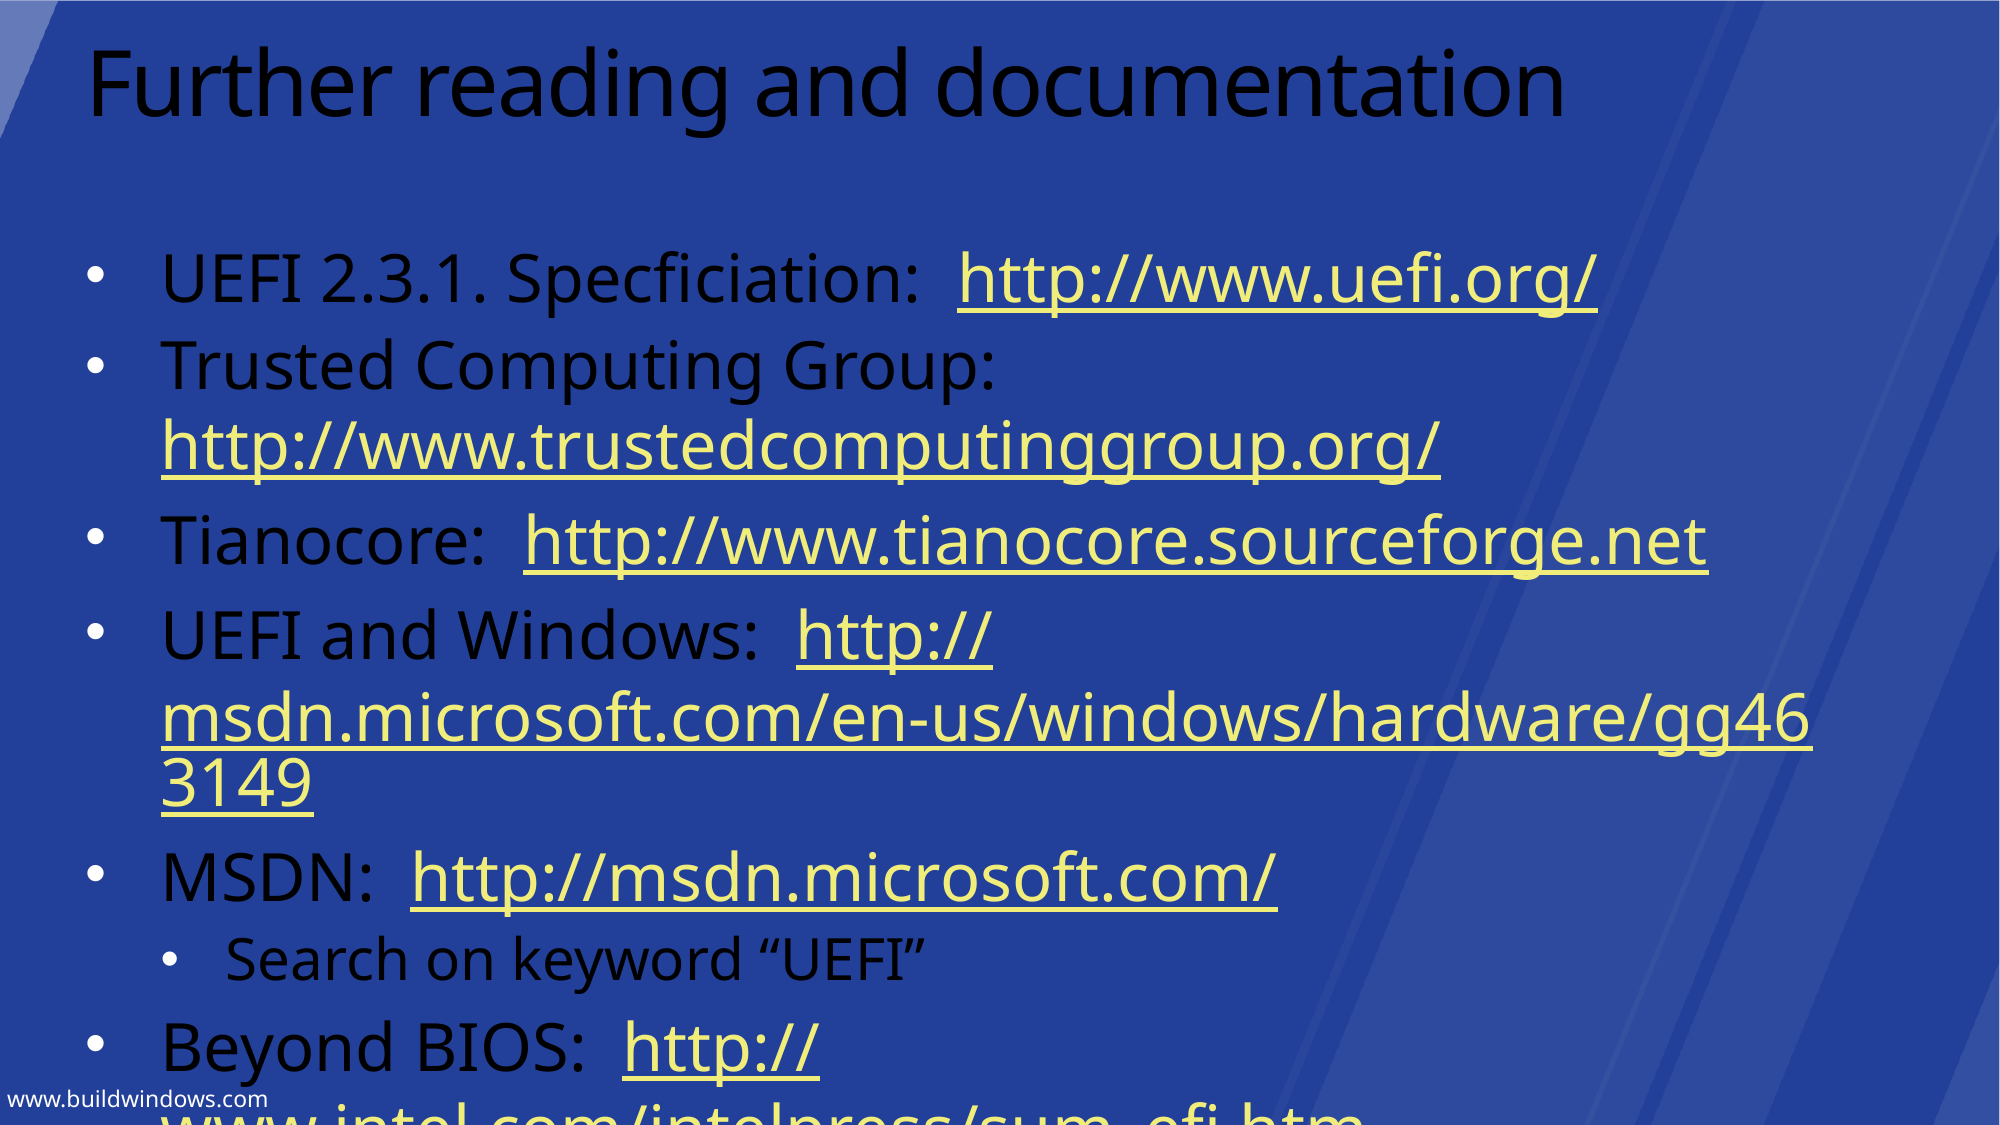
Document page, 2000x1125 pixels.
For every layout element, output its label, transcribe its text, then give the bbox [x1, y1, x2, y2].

title Further reading and documentation [85, 37, 1914, 138]
picture [0, 0, 2000, 1125]
list UEFI 2.3.1. Specficiation: http://www.uefi.org/ Trusted Computing Group: http://www.trustedcomputinggroup.org/ Tianocore: http://www.tianocore.sourceforge.net UEFI and Windows: http://msdn.microsoft.com/en-us/windows/hardware/gg463149 MSDN: http://msdn.microsoft.com/ Search on keyword “UEFI” Beyond BIOS: http://www.intel.com/intelpress/sum_efi.htm [85, 237, 1837, 1125]
